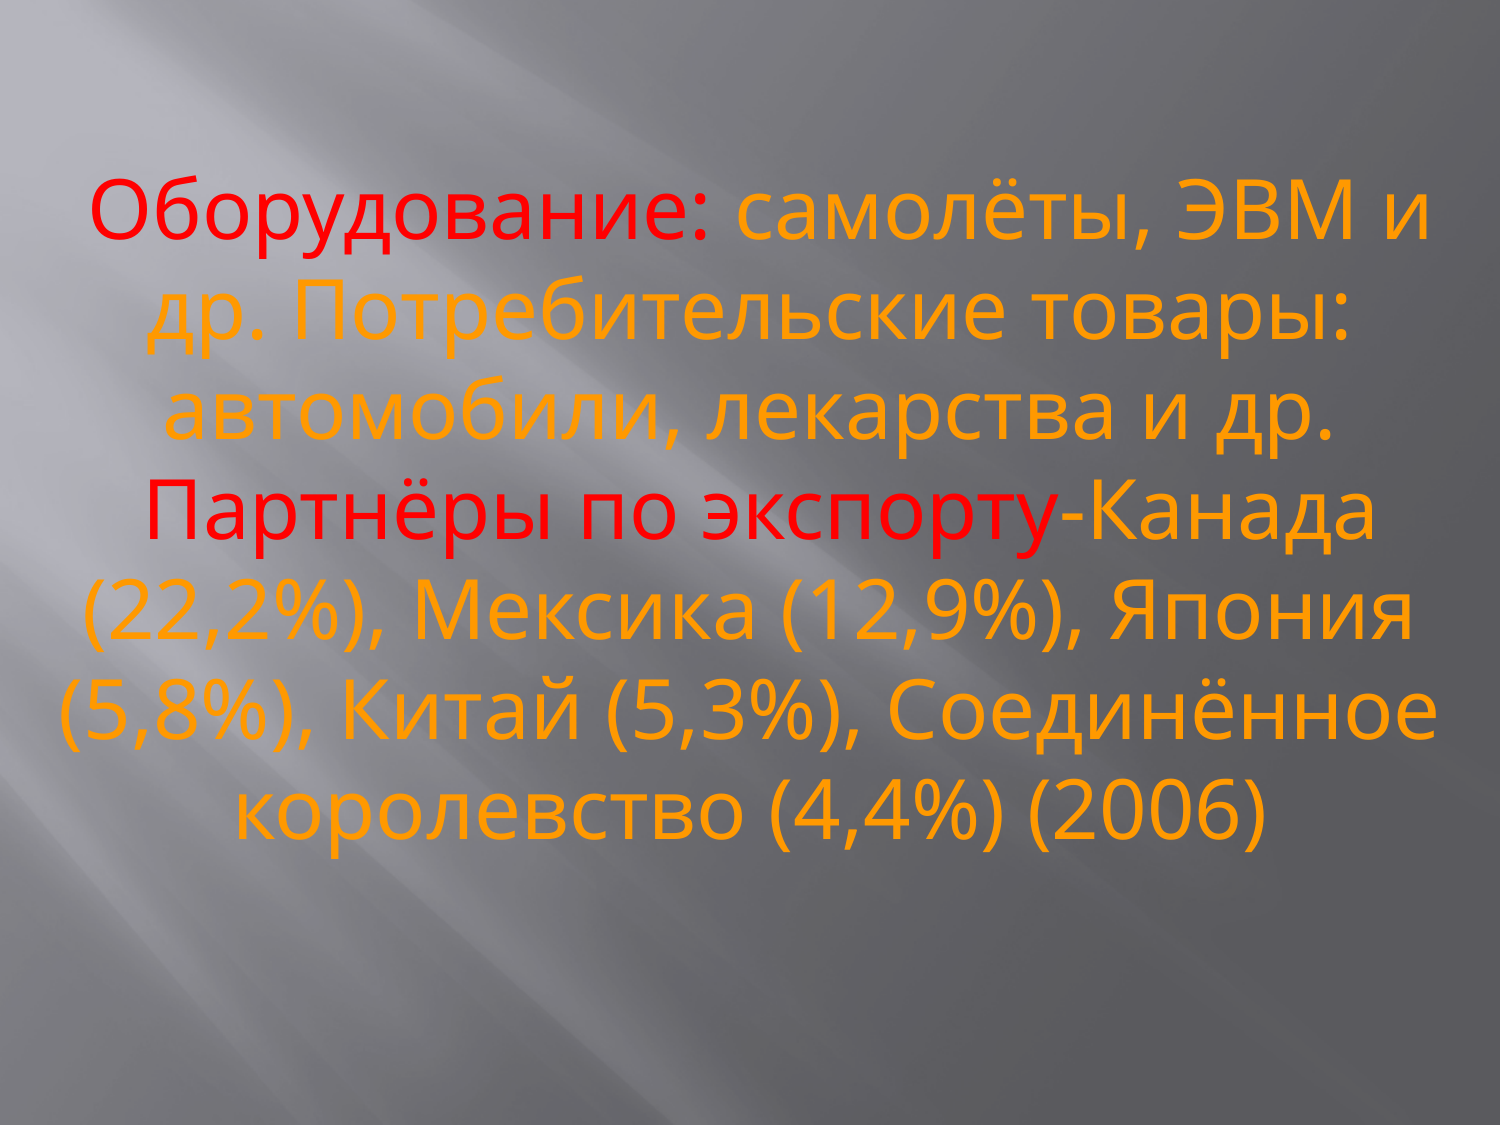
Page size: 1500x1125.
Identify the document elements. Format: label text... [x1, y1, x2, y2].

text_box Оборудование: самолёты, ЭВМ и др. Потребительские товары: автомобили, лекарства и др. Партнёры по экспорту-Канада (22,2%), Мексика (12,9%), Япония (5,8%), Китай (5,3%), Соединённое королевство (4,4%) (2006) [41, 149, 1459, 864]
